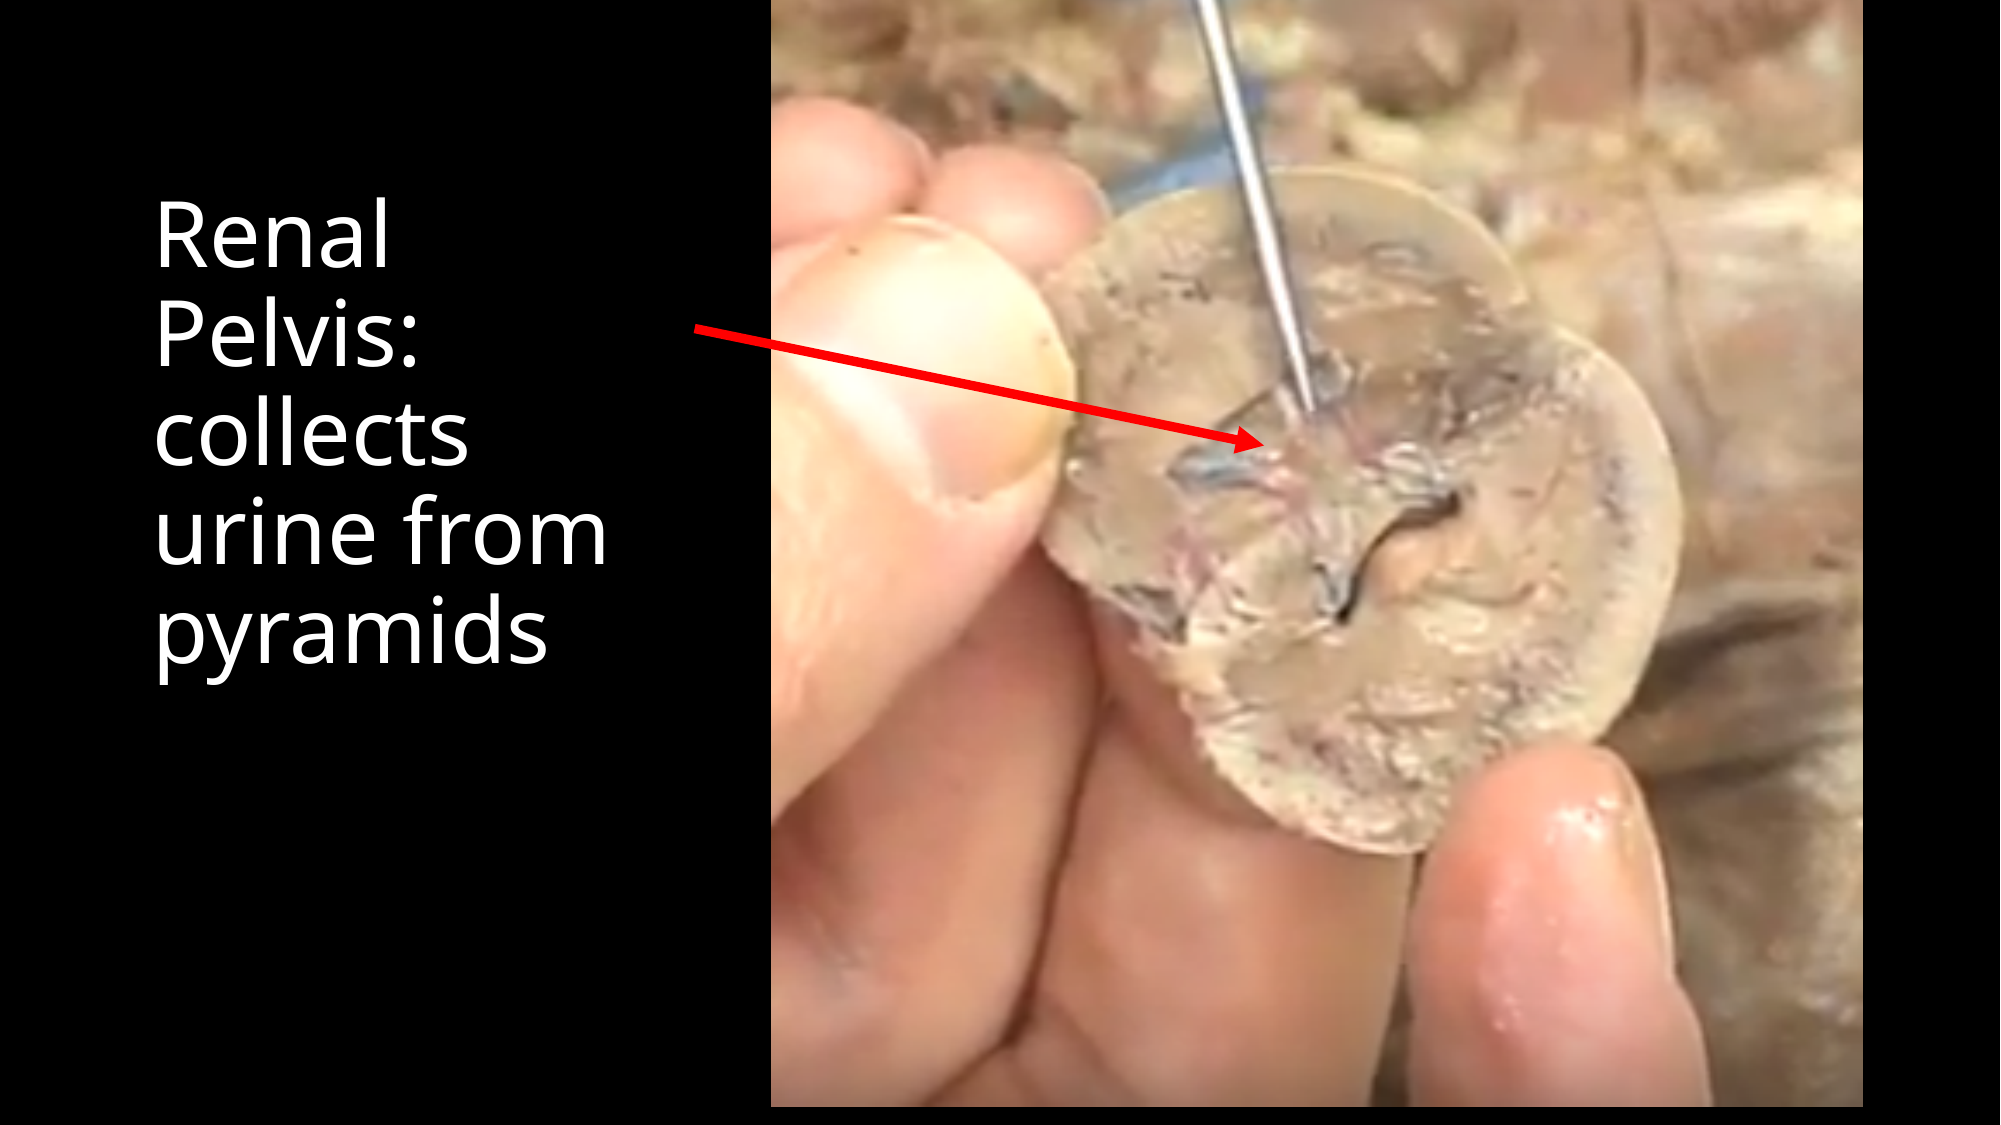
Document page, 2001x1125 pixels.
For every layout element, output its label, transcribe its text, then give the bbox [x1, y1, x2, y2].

title Renal Pelvis: collects urine from pyramids [137, 59, 695, 813]
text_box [694, 328, 1264, 446]
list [771, 0, 1863, 1107]
